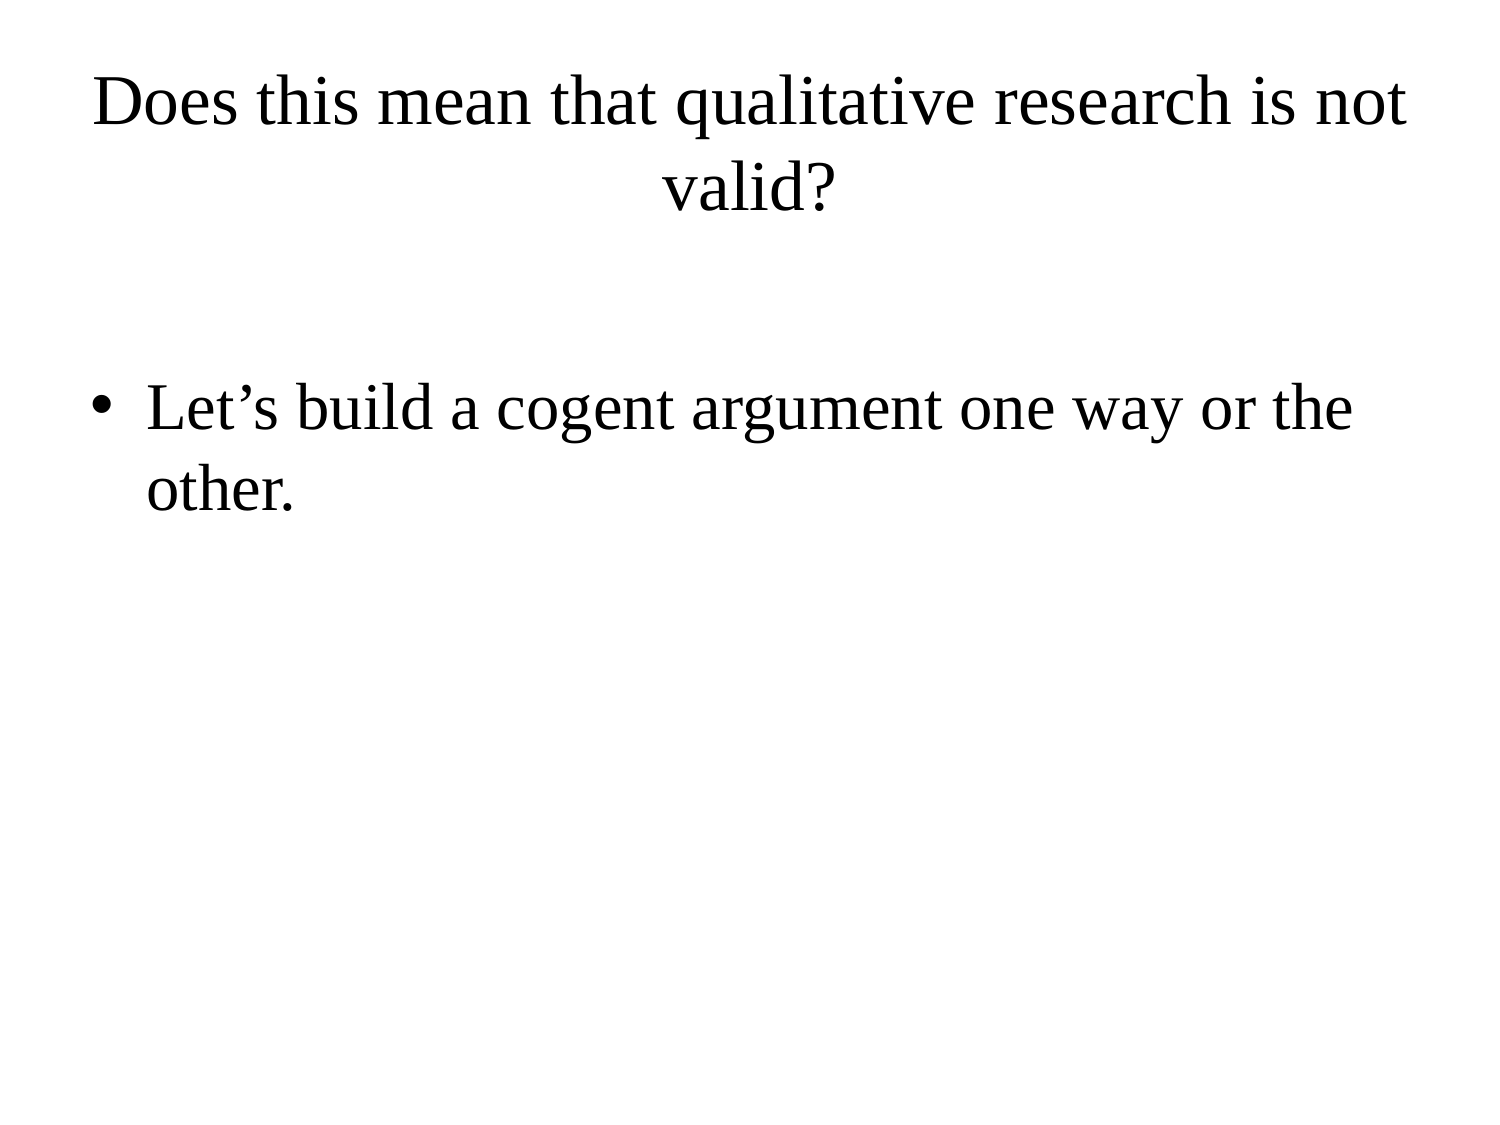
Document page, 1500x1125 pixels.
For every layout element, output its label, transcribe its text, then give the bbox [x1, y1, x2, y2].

title Does this mean that qualitative research is not valid? [75, 45, 1425, 233]
list Let’s build a cogent argument one way or the other. [75, 262, 1425, 1005]
